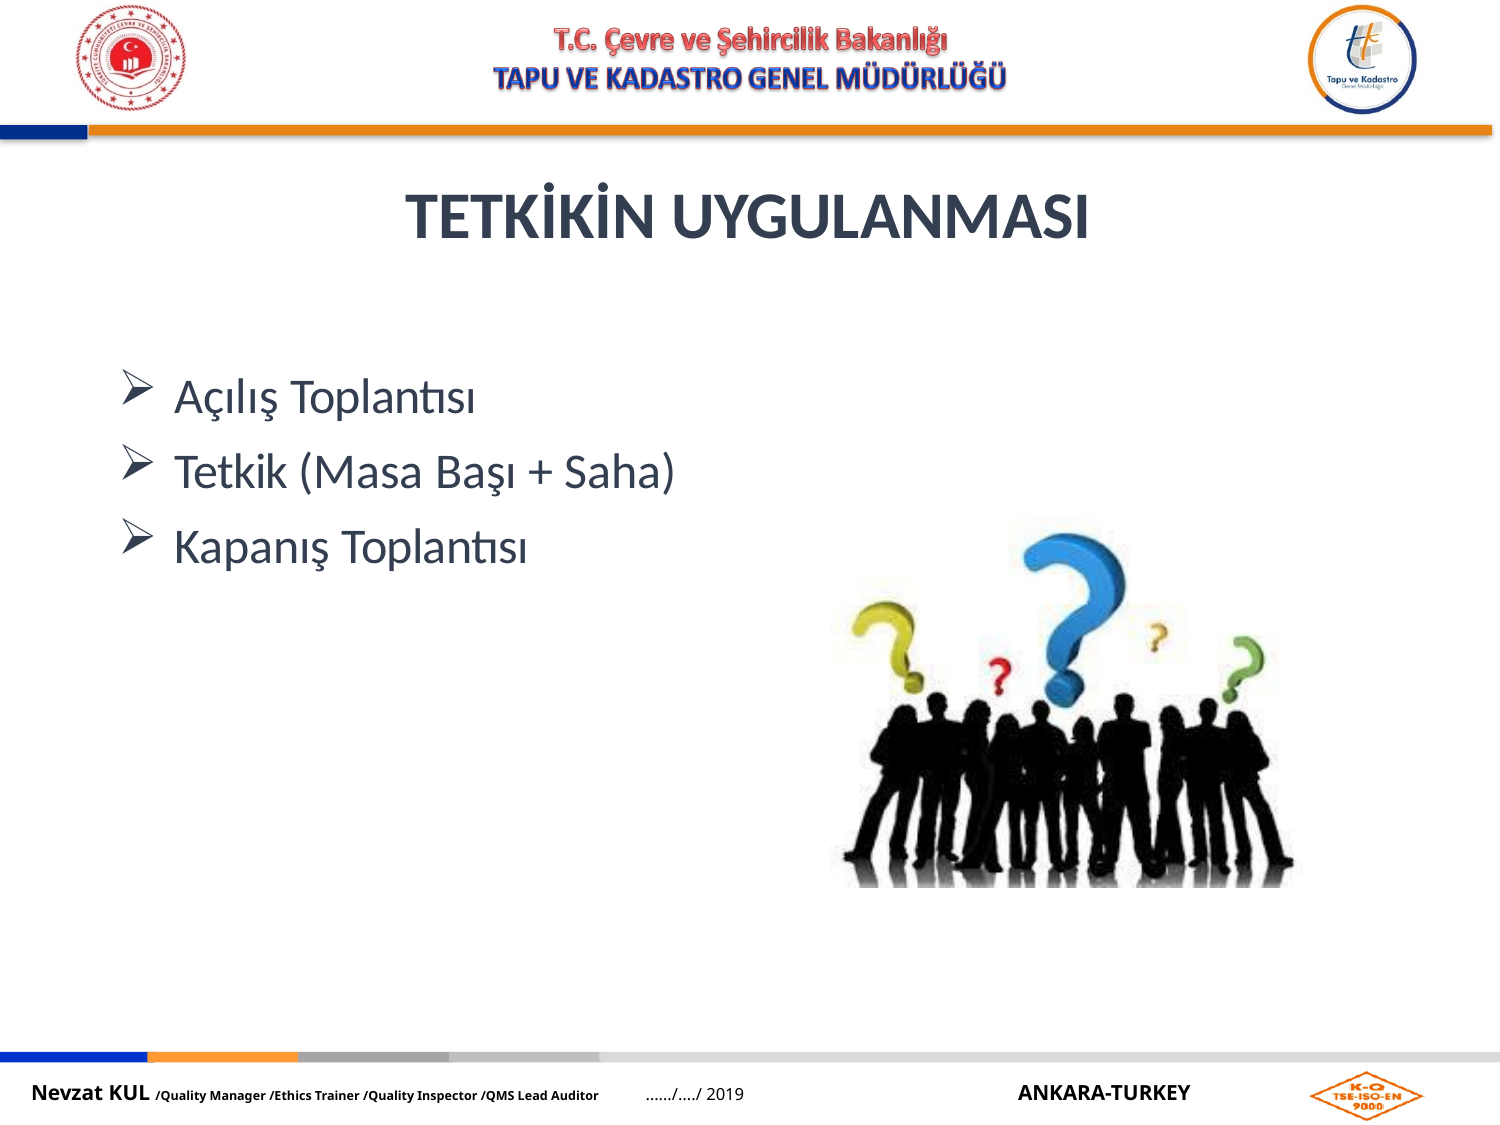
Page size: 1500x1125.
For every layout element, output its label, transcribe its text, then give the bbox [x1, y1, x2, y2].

picture [1299, 0, 1425, 123]
title TETKİKİN UYGULANMASI [171, 172, 1329, 361]
picture [301, 12, 1200, 123]
text_box [830, 516, 1303, 888]
text_box Açılış Toplantısı Tetkik (Masa Başı + Saha) Kapanış Toplantısı [116, 363, 684, 574]
picture [74, 3, 187, 112]
picture [1309, 1071, 1425, 1121]
